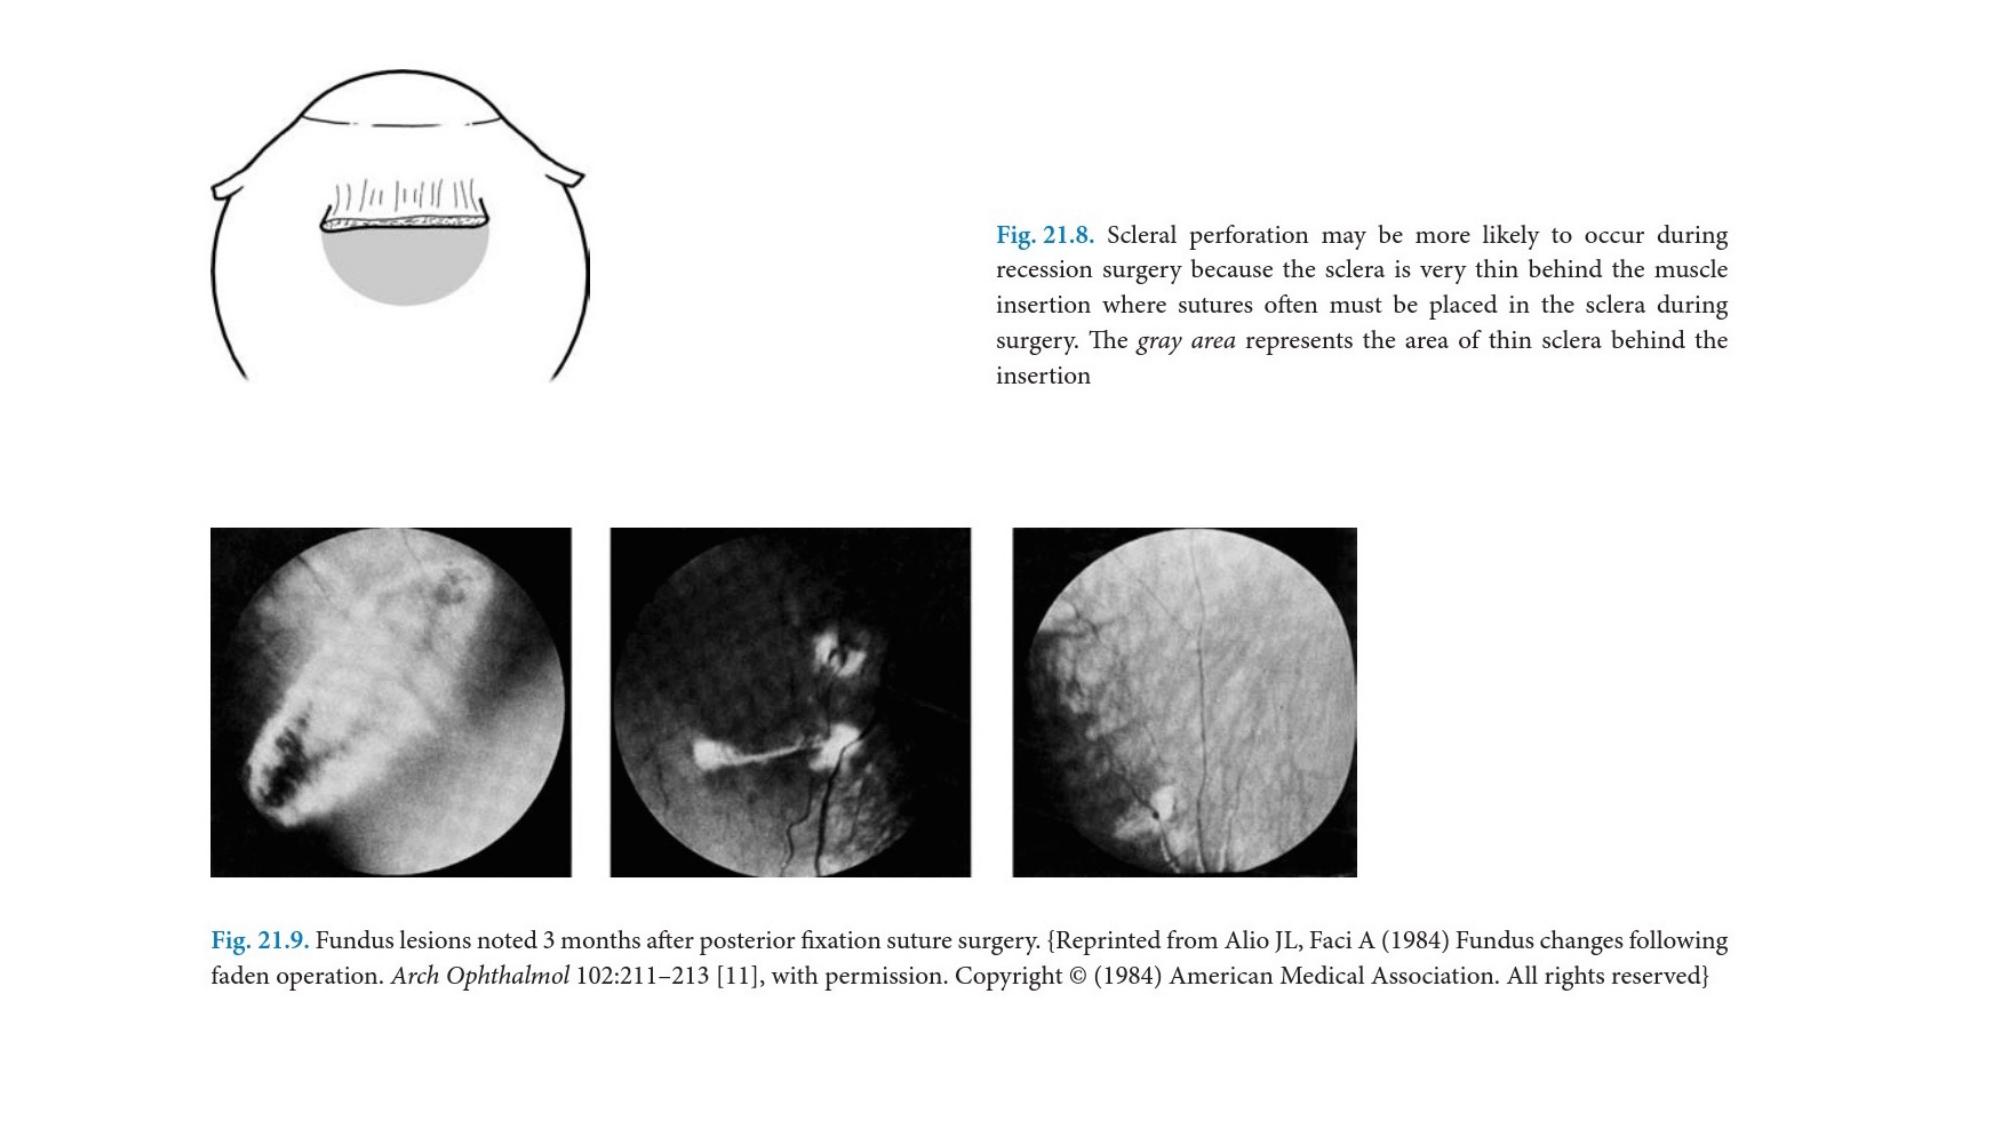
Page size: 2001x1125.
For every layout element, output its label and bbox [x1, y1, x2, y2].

list [190, 43, 1810, 1089]
